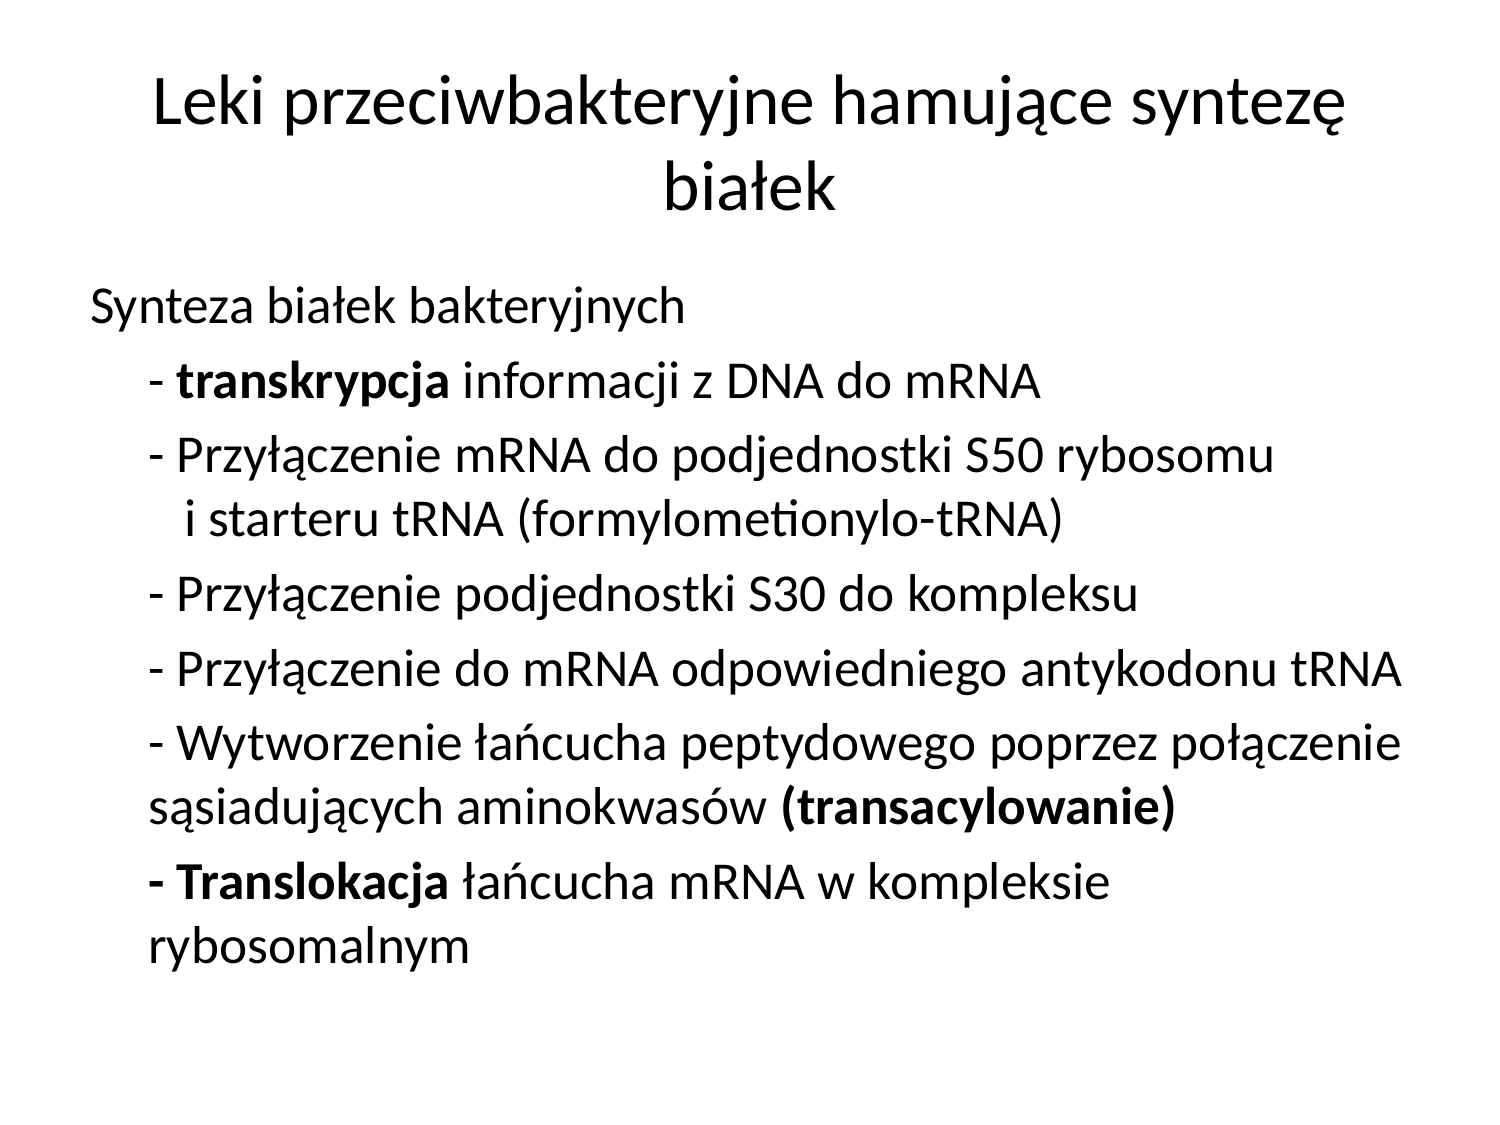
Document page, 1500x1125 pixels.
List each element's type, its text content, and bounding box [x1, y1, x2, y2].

list Synteza białek bakteryjnych - transkrypcja informacji z DNA do mRNA - Przyłączenie mRNA do podjednostki S50 rybosomu i starteru tRNA (formylometionylo-tRNA) - Przyłączenie podjednostki S30 do kompleksu - Przyłączenie do mRNA odpowiedniego antykodonu tRNA - Wytworzenie łańcucha peptydowego poprzez połączenie sąsiadujących aminokwasów (transacylowanie) - Translokacja łańcucha mRNA w kompleksie rybosomalnym [75, 262, 1425, 1005]
title Leki przeciwbakteryjne hamujące syntezę białek [75, 45, 1425, 233]
